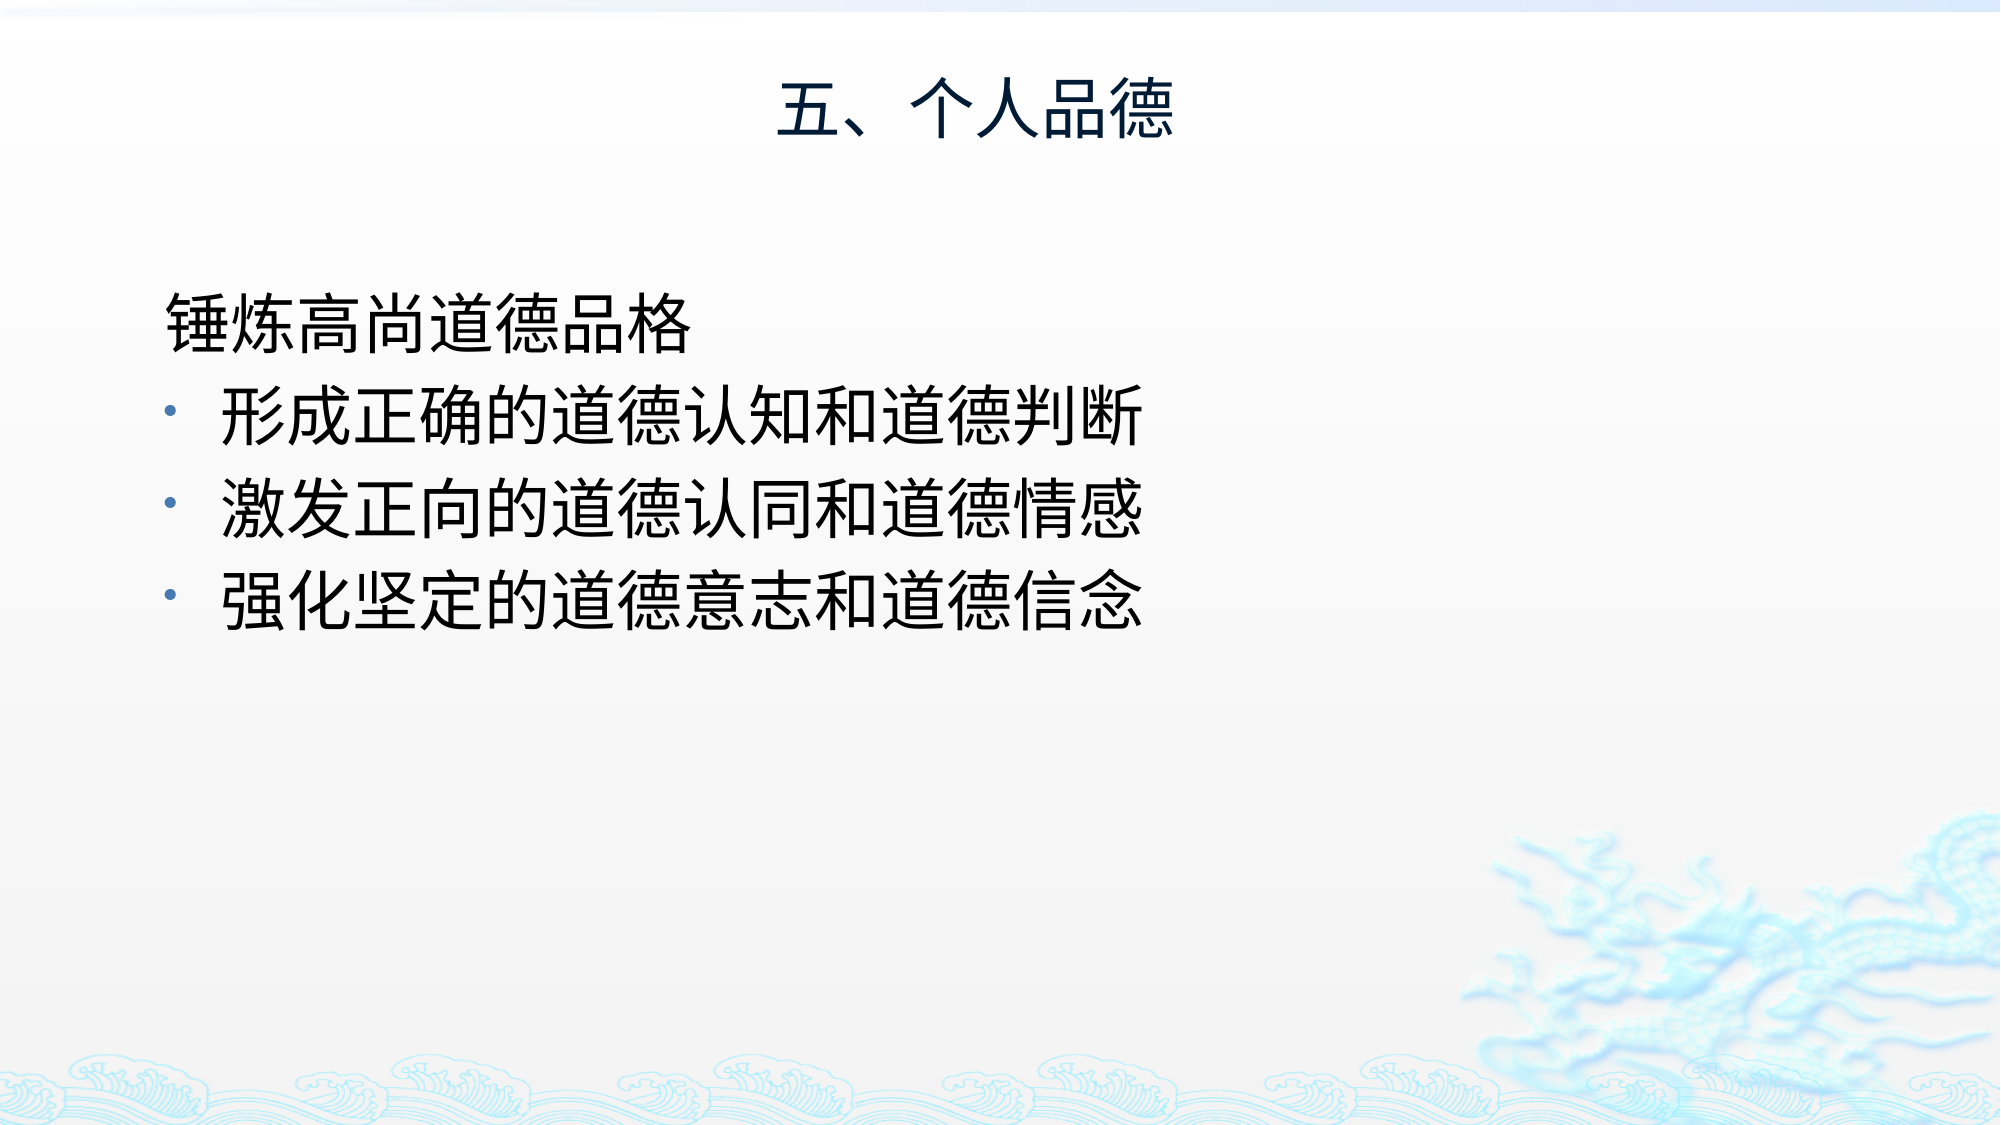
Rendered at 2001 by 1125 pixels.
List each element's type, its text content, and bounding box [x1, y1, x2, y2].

list 锤炼高尚道德品格 形成正确的道德认知和道德判断 激发正向的道德认同和道德情感 强化坚定的道德意志和道德信念 [150, 275, 1867, 650]
title 五、个人品德 [370, 53, 1580, 161]
